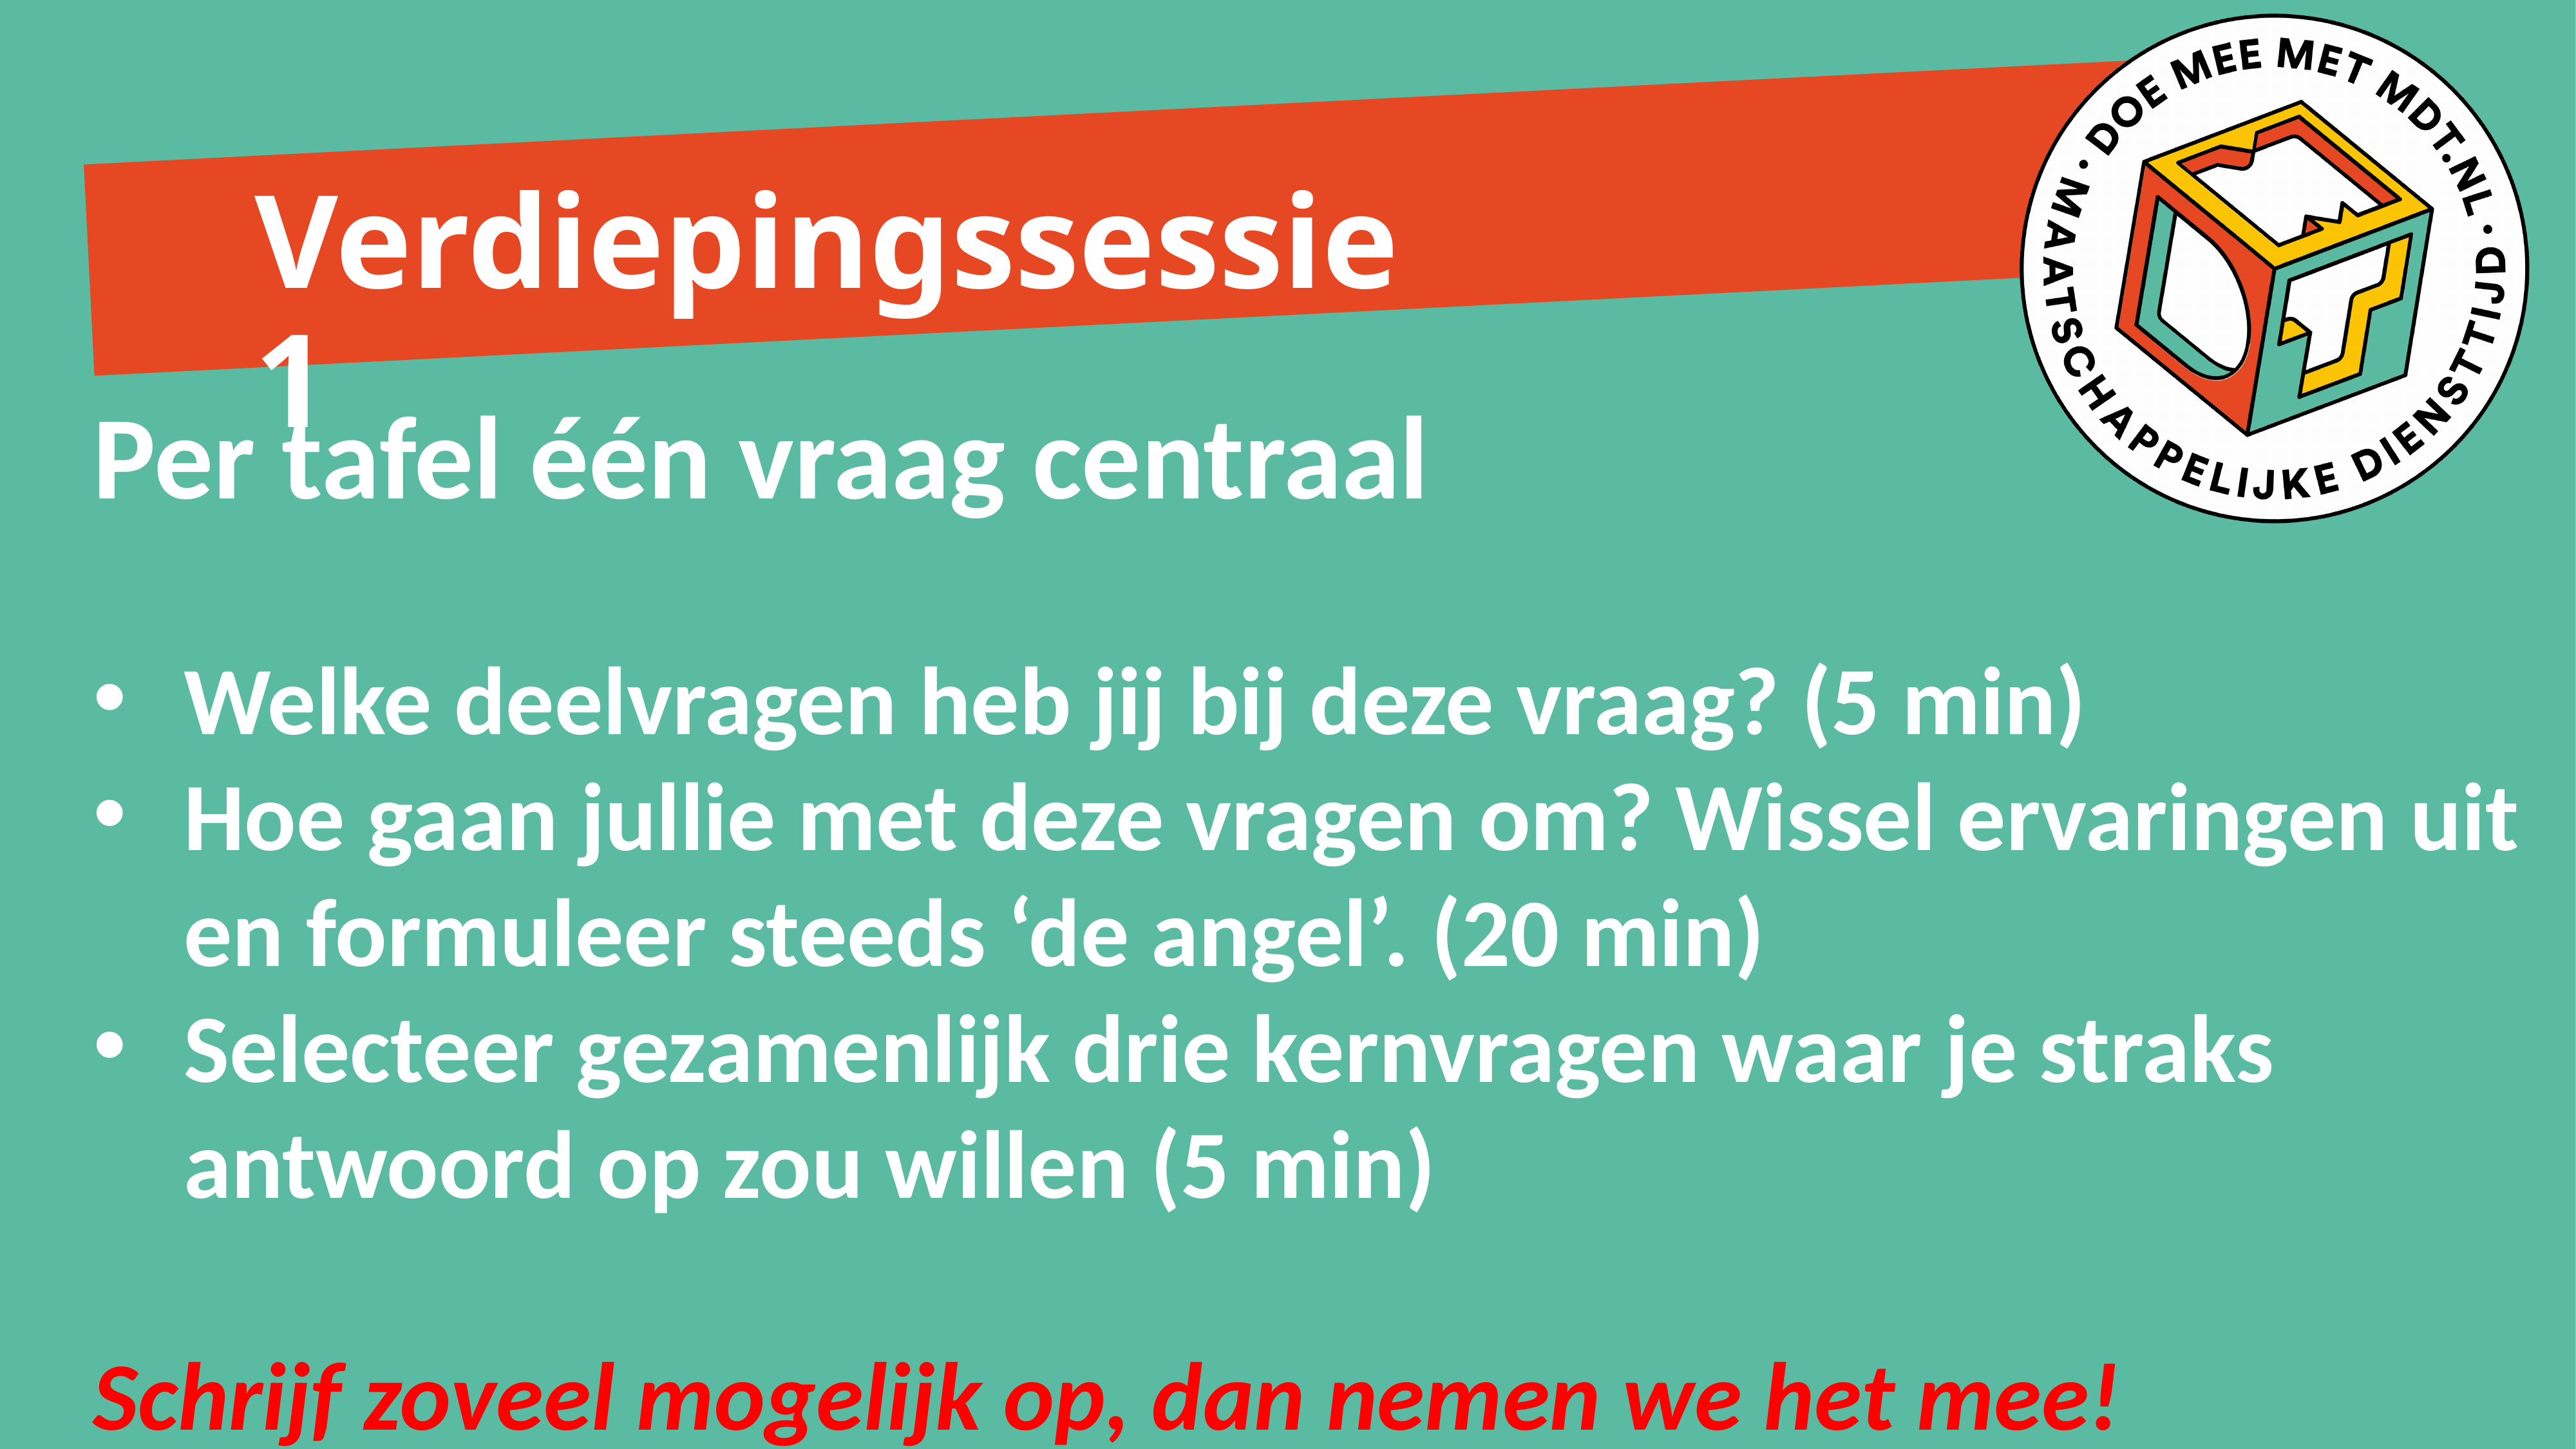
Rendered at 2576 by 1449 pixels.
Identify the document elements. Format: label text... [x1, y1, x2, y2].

text_box [82, 66, 2011, 375]
picture [1991, 0, 2576, 531]
text_box Per tafel één vraag centraal Welke deelvragen heb jij bij deze vraag? (5 min) Hoe gaan jullie met deze vragen om? Wissel ervaringen uit en formuleer steeds ‘de angel’. (20 min) Selecteer gezamenlijk drie kernvragen waar je straks antwoord op zou willen (5 min) Schrijf zoveel mogelijk op, dan nemen we het mee! [84, 375, 2576, 1449]
title Verdiepingssessie 1 [254, 177, 1464, 375]
